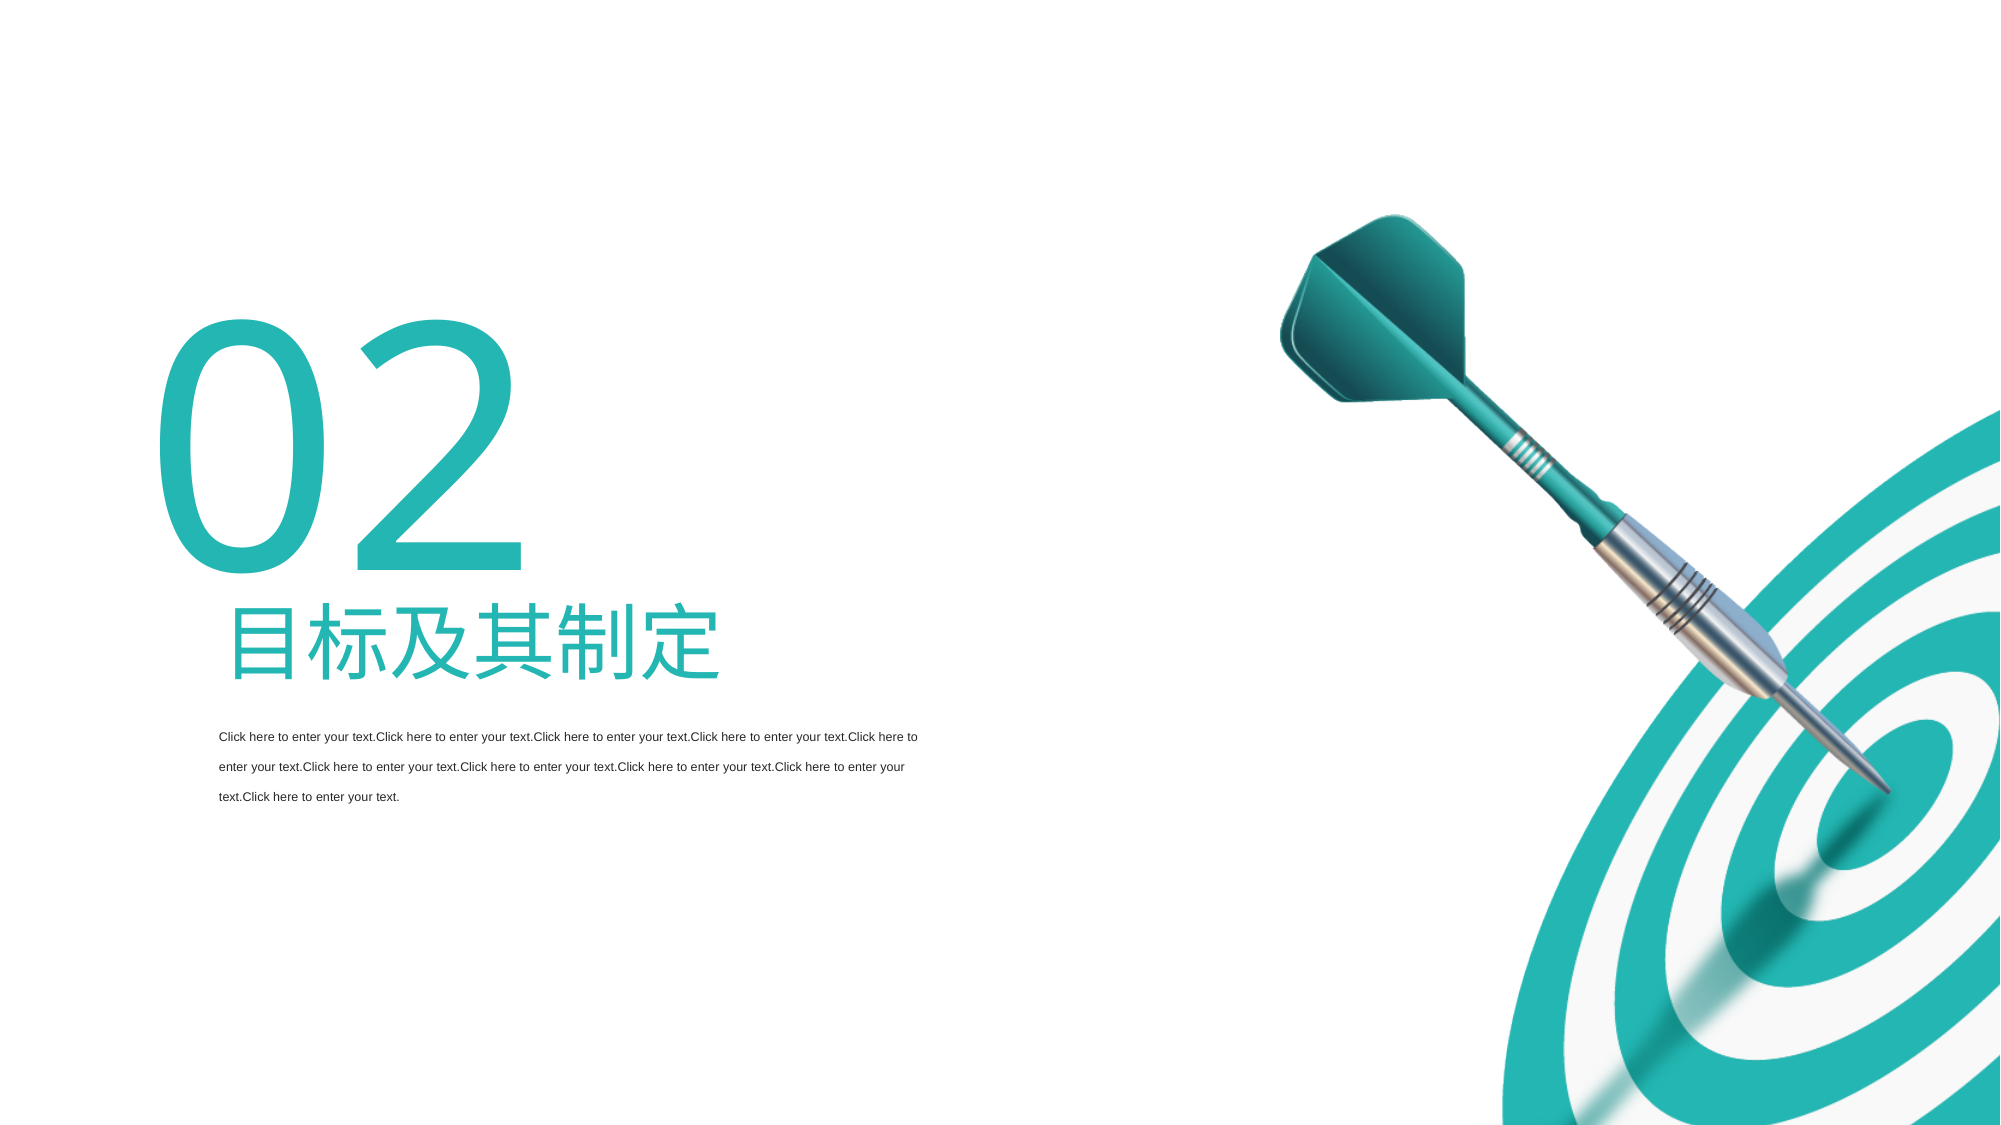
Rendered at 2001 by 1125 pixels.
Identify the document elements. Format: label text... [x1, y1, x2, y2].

text_box Click here to enter your text.Click here to enter your text.Click here to enter your text.Click here to enter your text.Click here to enter your text.Click here to enter your text.Click here to enter your text.Click here to enter your text.Click here to enter your text.Click here to enter your text. [204, 706, 963, 812]
picture [1280, 214, 2000, 1125]
text_box 目标及其制定 [169, 583, 857, 698]
text_box 02 [129, 217, 645, 647]
